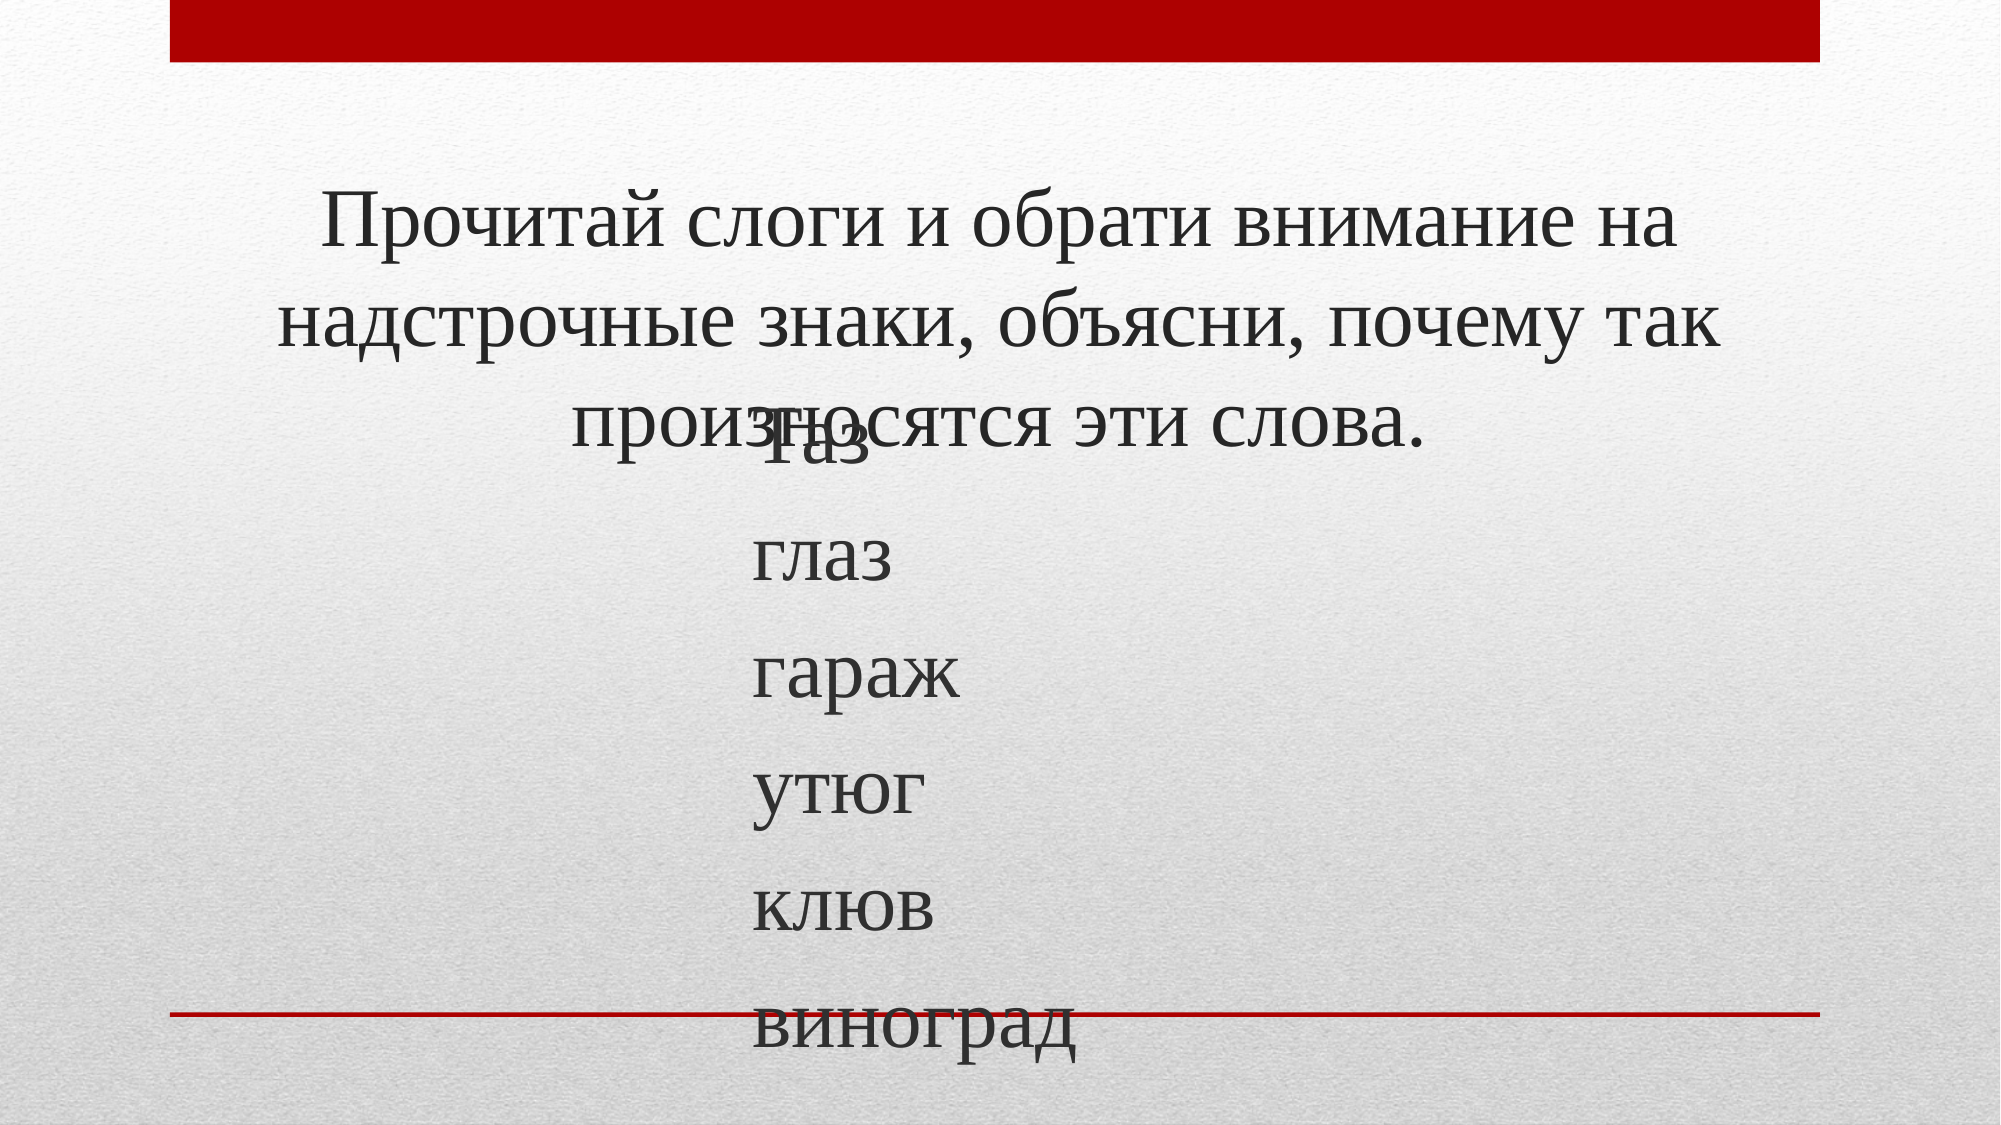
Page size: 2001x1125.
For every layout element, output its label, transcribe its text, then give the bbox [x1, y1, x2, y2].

list Таз глаз гараж утюг клюв виноград [137, 430, 1863, 1014]
title Прочитай слоги и обрати внимание на надстрочные знаки, объясни, почему так произносятся эти слова. [137, 59, 1863, 430]
